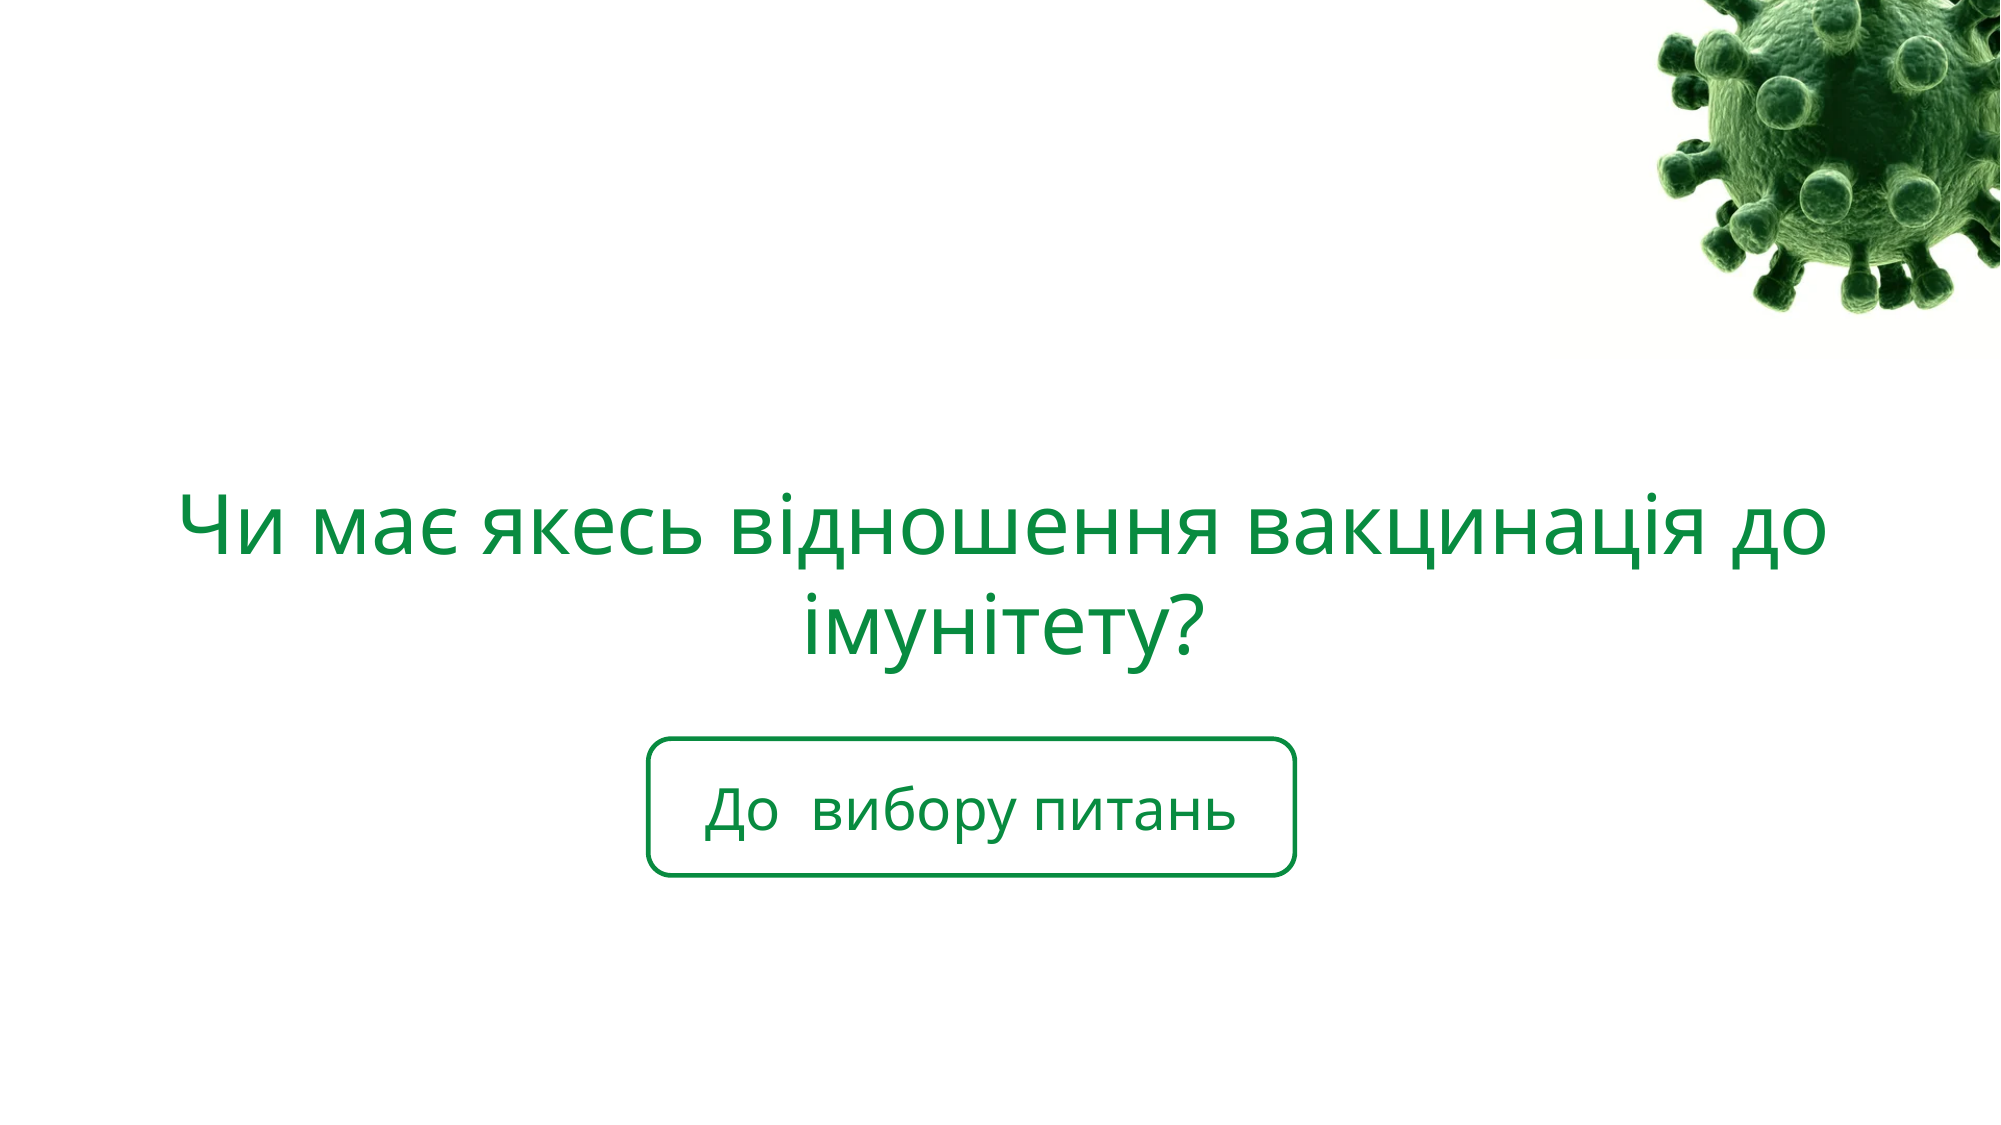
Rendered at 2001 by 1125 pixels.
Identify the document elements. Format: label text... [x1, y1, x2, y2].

picture [1550, 0, 2000, 359]
text_box Чи має якесь відношення вакцинація до імунітету? [116, 102, 1891, 1040]
text_box До вибору питань [647, 737, 1296, 877]
